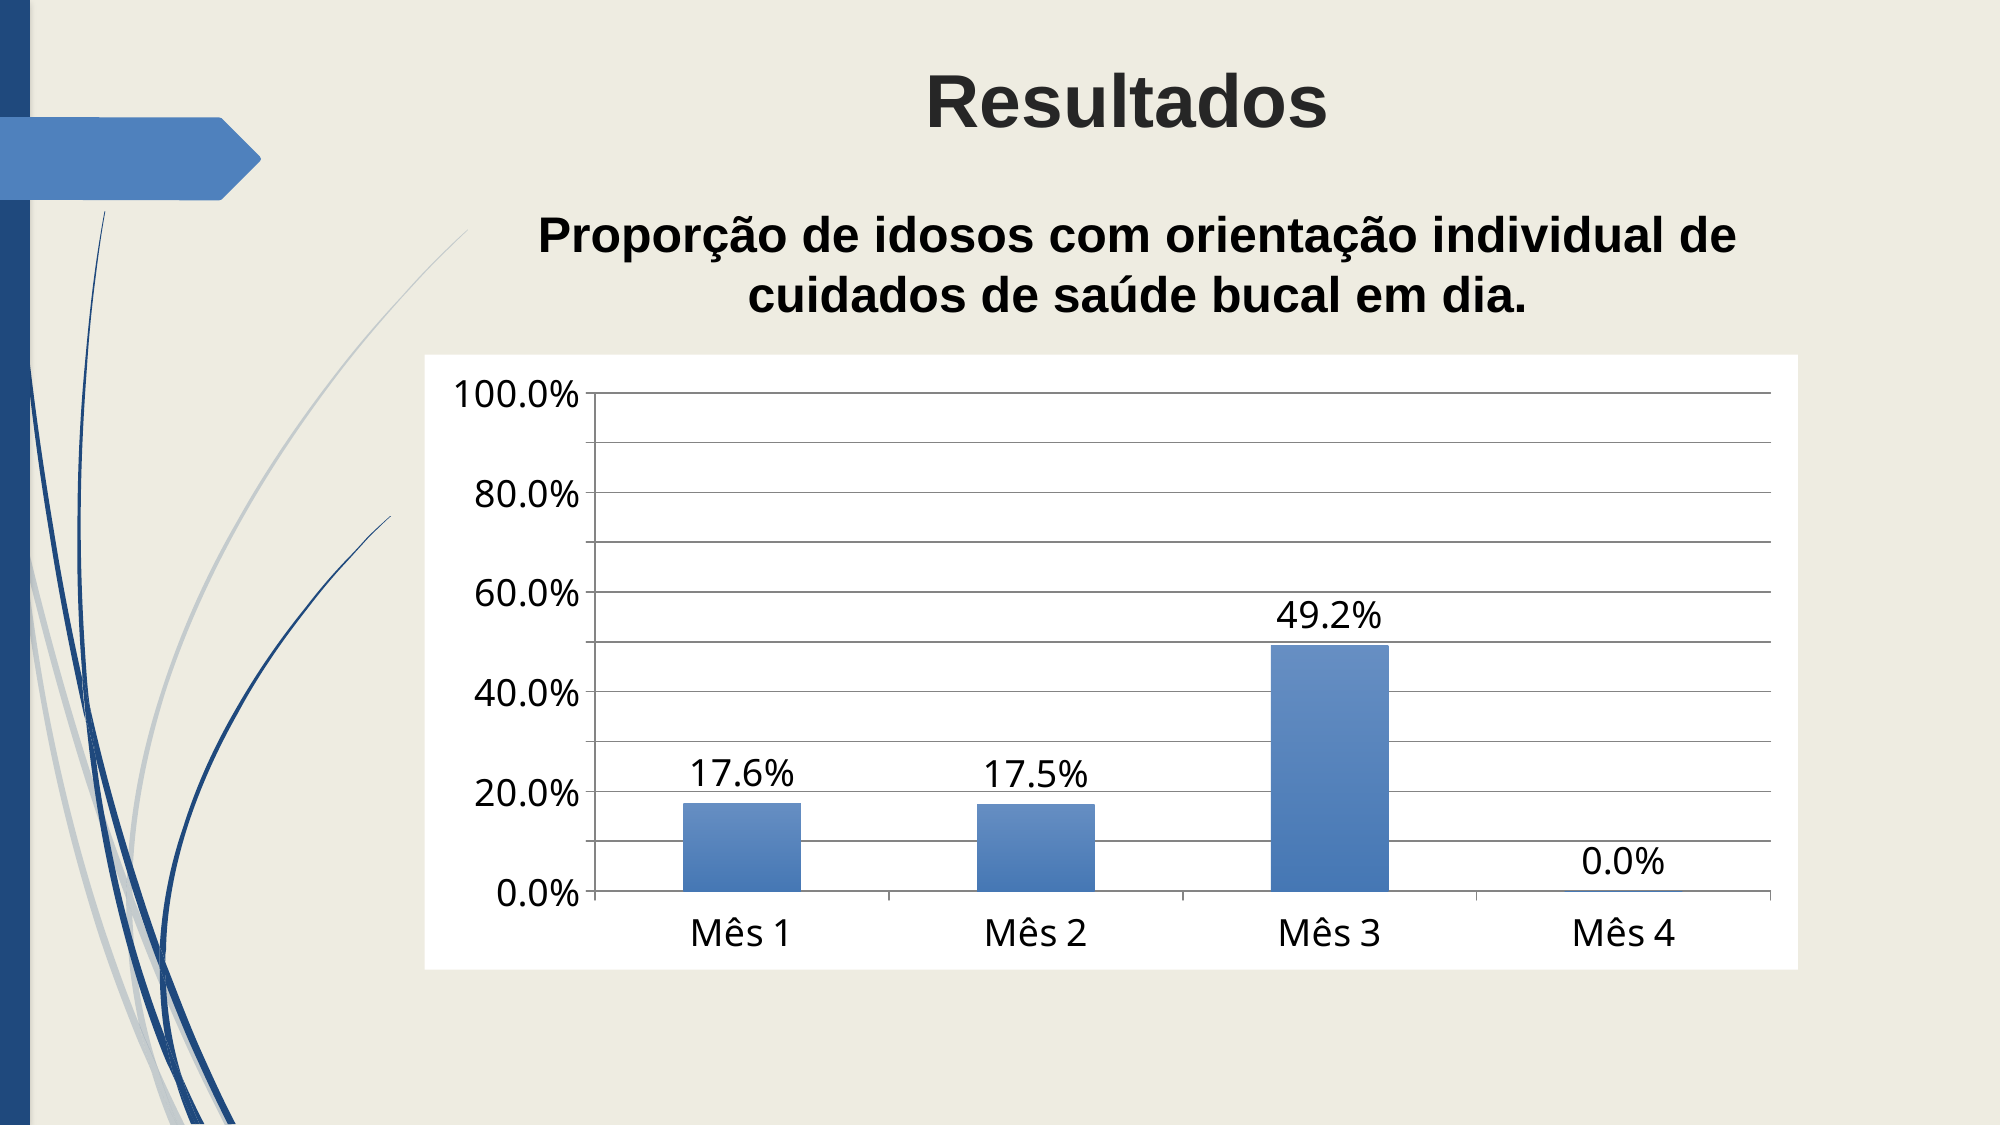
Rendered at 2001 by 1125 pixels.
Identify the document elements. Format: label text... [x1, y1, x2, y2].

chart [424, 354, 1799, 971]
title Resultados Proporção de idosos com orientação individual de cuidados de saúde bucal em dia. [407, 44, 1869, 341]
